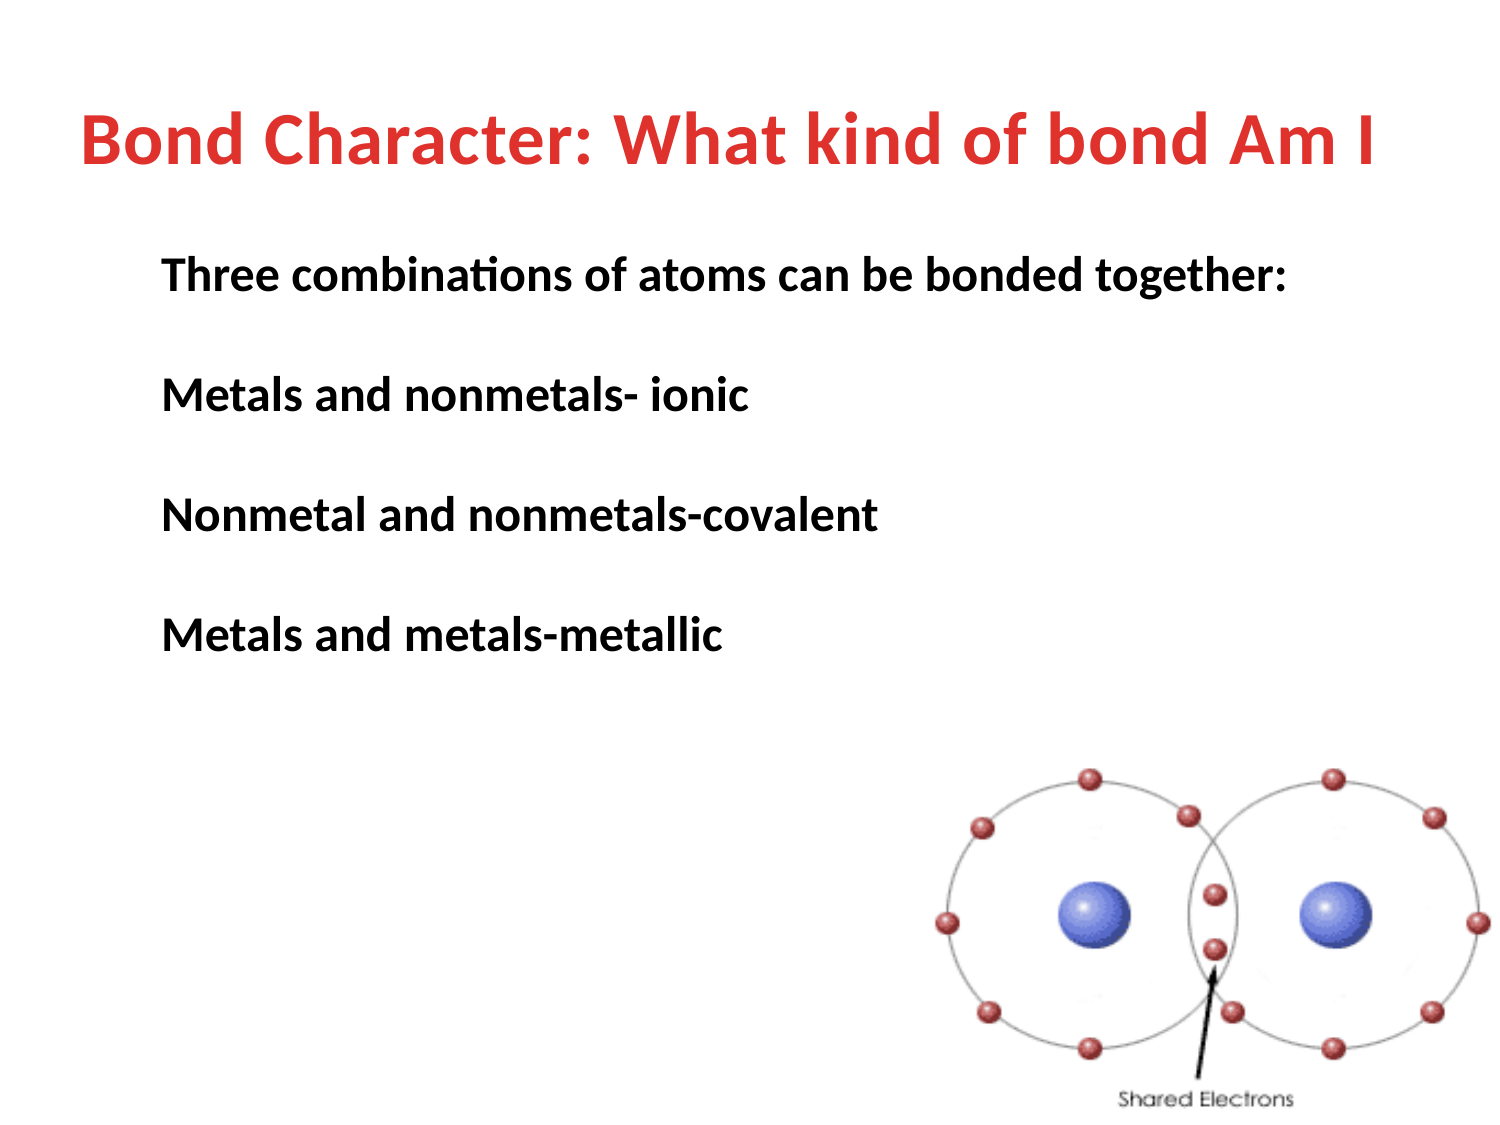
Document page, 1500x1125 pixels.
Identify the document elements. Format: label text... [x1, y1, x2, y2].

text_box Bond Character: What kind of bond Am I [65, 81, 1395, 187]
picture [925, 761, 1500, 1125]
text_box Three combinations of atoms can be bonded together: Metals and nonmetals- ionic Nonmetal and nonmetals-covalent Metals and metals-metallic [146, 234, 1304, 865]
